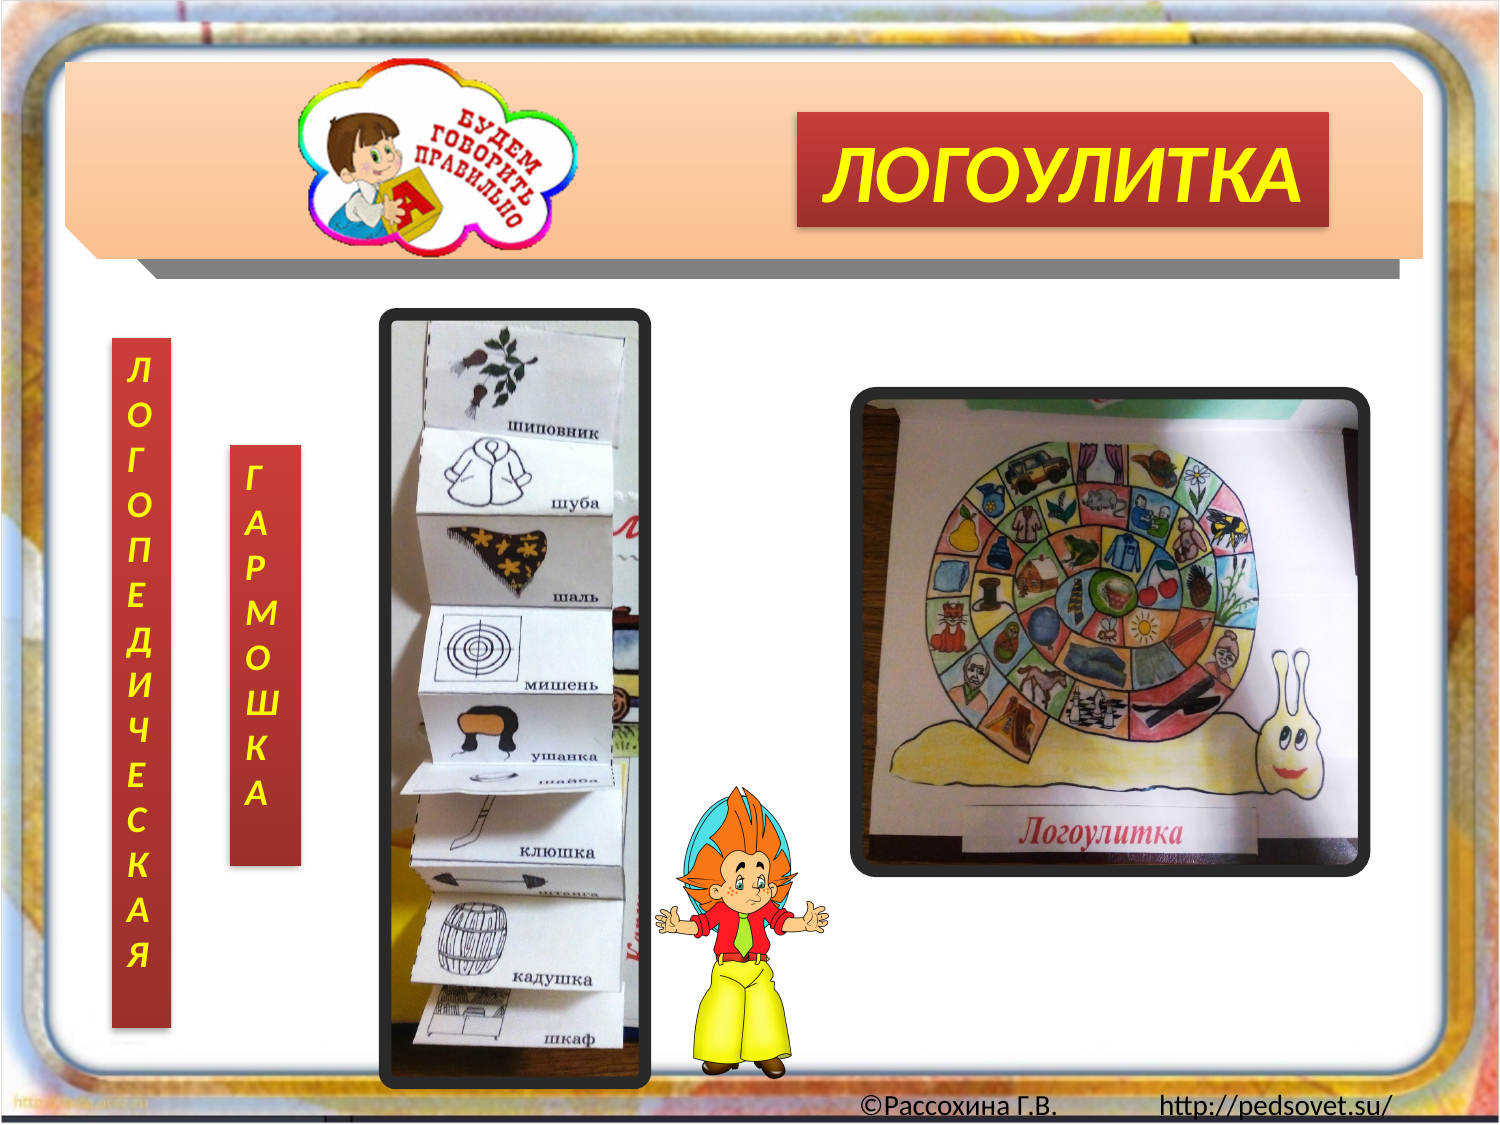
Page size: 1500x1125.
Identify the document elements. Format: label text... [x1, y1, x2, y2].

picture [0, 0, 1500, 1125]
text_box ЛОГОУЛИТКА [797, 112, 1329, 227]
text_box Л О Г О П Е Д И Ч Е С К А Я [112, 338, 172, 1028]
text_box Г А Р М О Ш К А [230, 445, 302, 866]
